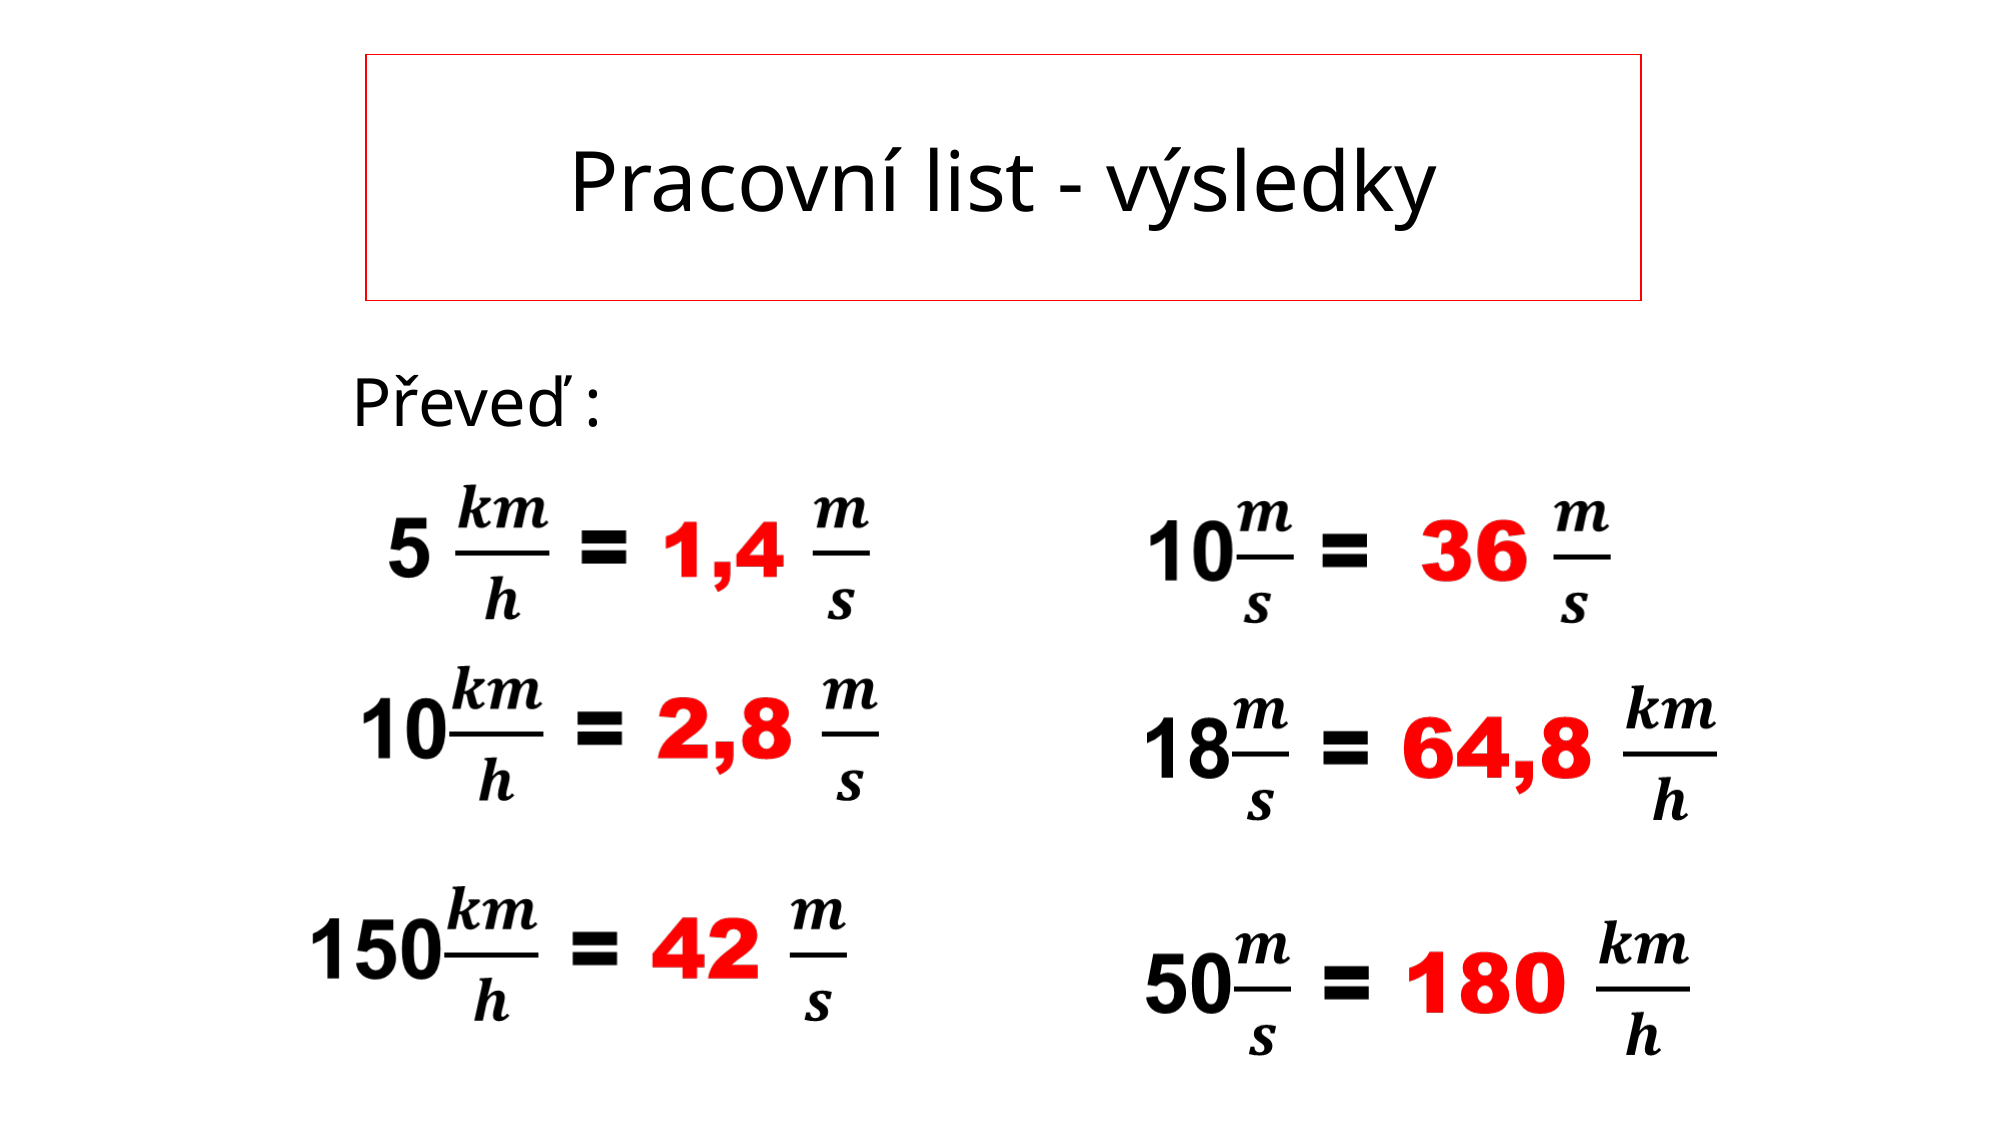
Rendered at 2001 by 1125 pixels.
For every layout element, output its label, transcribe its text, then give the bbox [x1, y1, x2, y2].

text_box Převeď : [249, 321, 705, 478]
text_box [249, 648, 941, 805]
text_box [249, 869, 906, 1026]
text_box [1032, 477, 1723, 634]
text_box [1106, 668, 1752, 825]
text_box [252, 468, 1004, 624]
text_box Pracovní list - výsledky [365, 54, 1641, 301]
text_box [988, 903, 1752, 1060]
